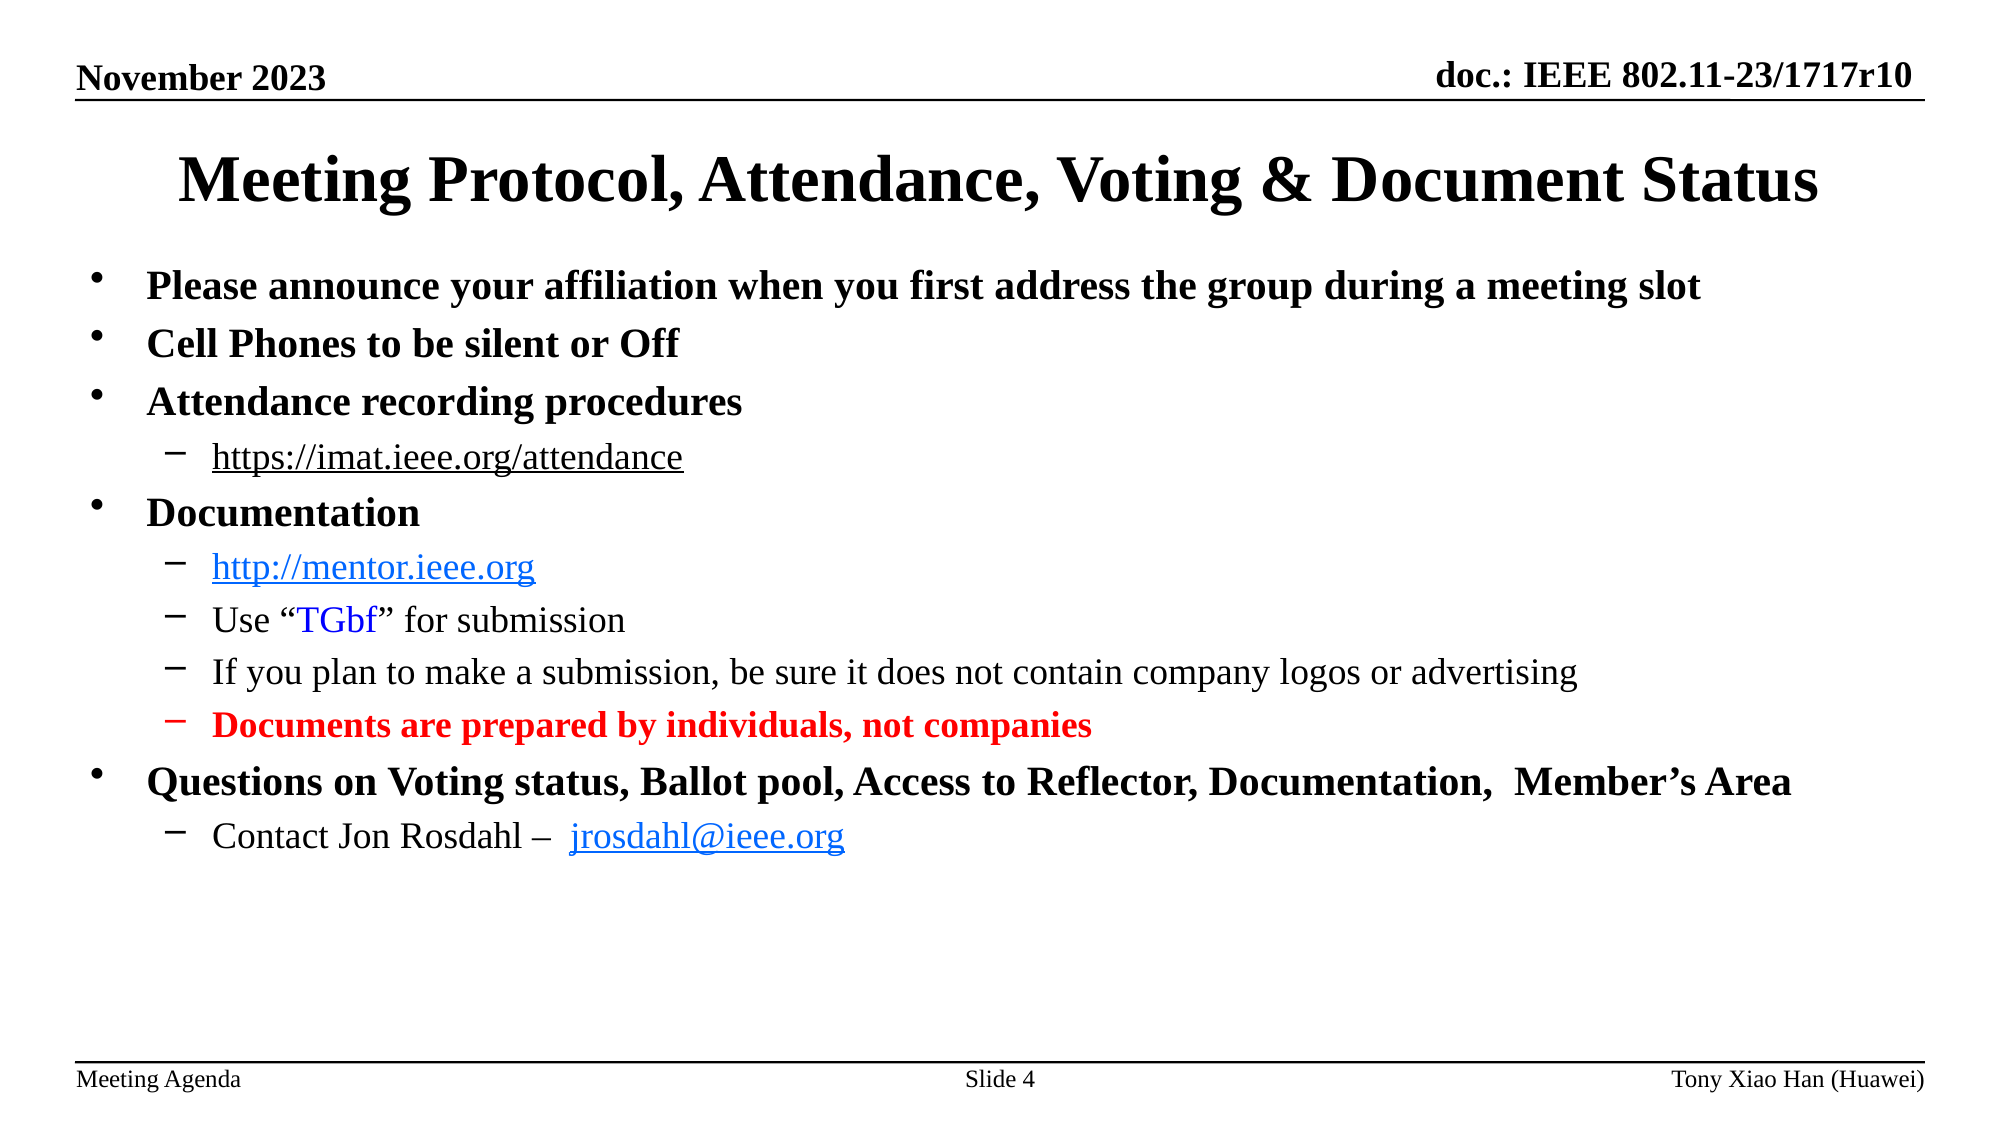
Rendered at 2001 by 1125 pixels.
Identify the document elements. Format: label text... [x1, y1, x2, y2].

list Please announce your affiliation when you first address the group during a meeting slot Cell Phones to be silent or Off Attendance recording procedures https://imat.ieee.org/attendance Documentation http://mentor.ieee.org Use “TGbf” for submission If you plan to make a submission, be sure it does not contain company logos or advertising Documents are prepared by individuals, not companies Questions on Voting status, Ballot pool, Access to Reflector, Documentation, Member’s Area Contact Jon Rosdahl – jrosdahl@ieee.org [75, 263, 1925, 925]
text_box Meeting Protocol, Attendance, Voting & Document Status [75, 87, 1925, 263]
